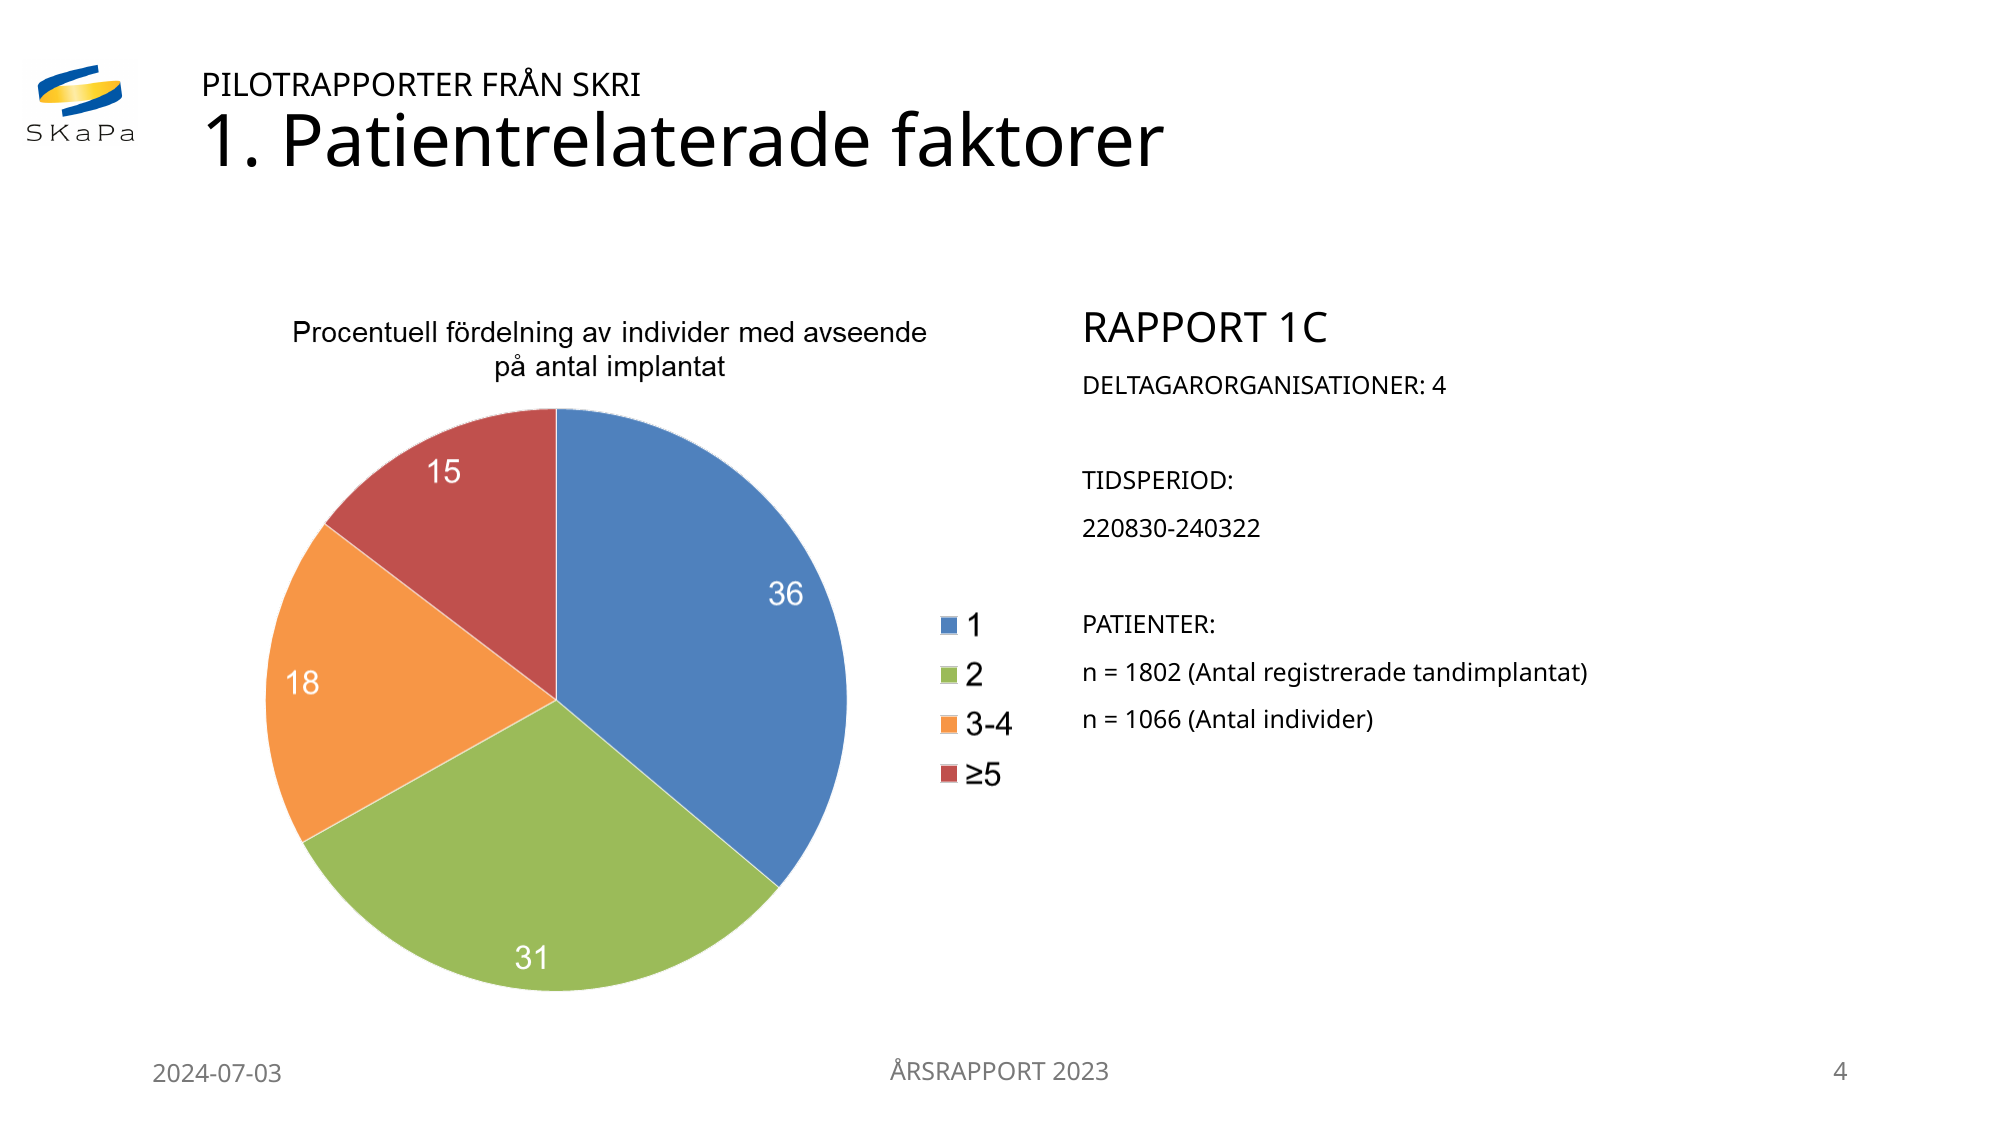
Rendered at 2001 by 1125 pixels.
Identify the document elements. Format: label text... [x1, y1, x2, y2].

slide_number 4 [1412, 1042, 1863, 1103]
list RAPPORT 1C DELTAGARORGANISATIONER: 4 TIDSPERIOD: 220830-240322 PATIENTER: n = 1802 (Antal registrerade tandimplantat) n = 1066 (Antal individer) [1067, 299, 1863, 1014]
picture [22, 59, 138, 146]
footer ÅRSRAPPORT 2023 [662, 1042, 1338, 1103]
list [184, 298, 1035, 1014]
title PILOTRAPPORTER FRÅN SKRI 1. Patientrelaterade faktorer [185, 59, 1863, 278]
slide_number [137, 1042, 588, 1103]
